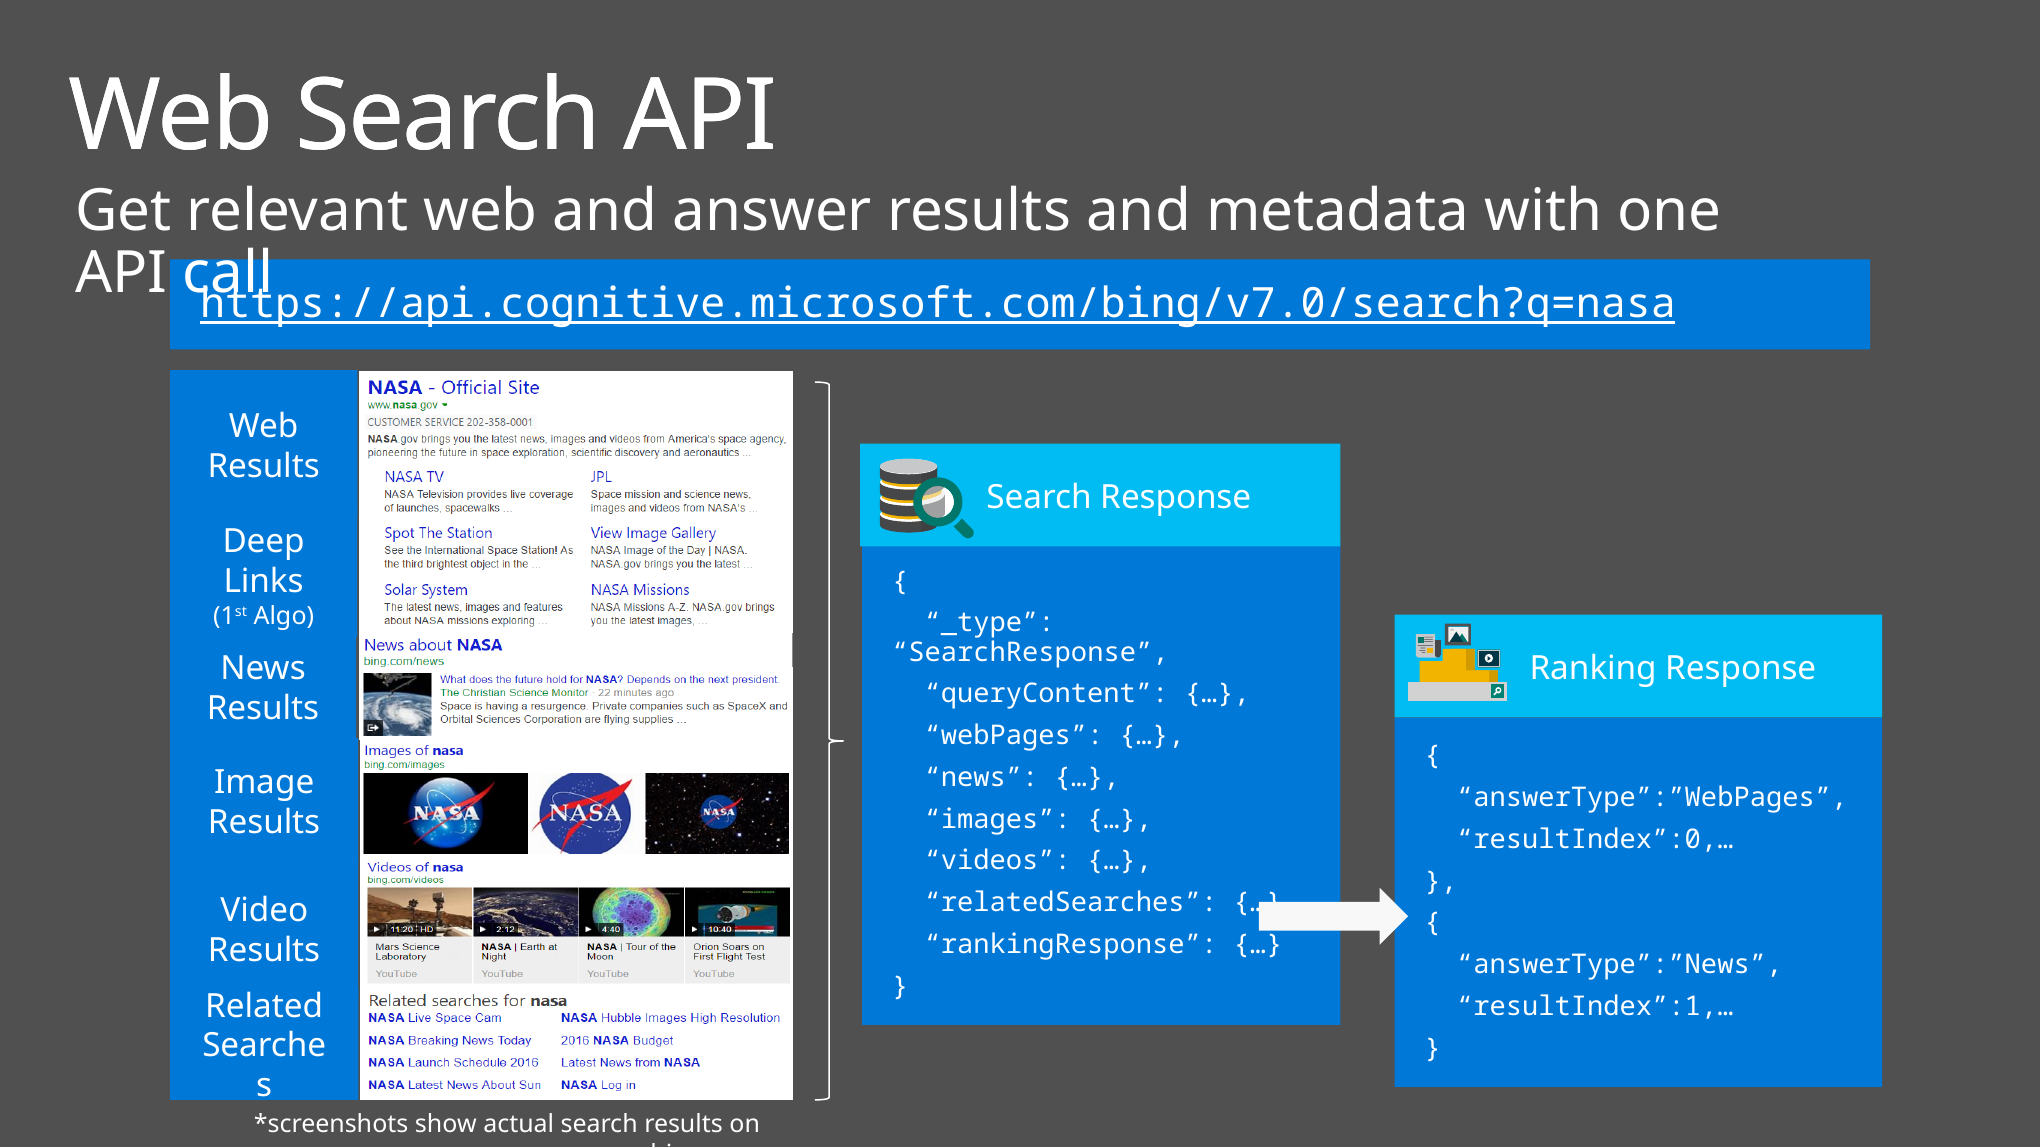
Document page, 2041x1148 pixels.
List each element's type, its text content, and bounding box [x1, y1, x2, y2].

text_box https://api.cognitive.microsoft.com/bing/v7.0/search?q=nasa [170, 259, 1871, 350]
text_box Search Response [974, 443, 1341, 547]
text_box Web Results [169, 369, 358, 510]
picture [1486, 655, 1492, 662]
picture [1409, 649, 1506, 700]
text_box { “_type”: “SearchResponse”, “queryContent”: {…}, “webPages”: {…}, “news”: {…}, “images”: {…}, “videos”: {…}, “relatedSearches”: {…}, “rankingResponse”: {…} } [862, 547, 1341, 1025]
picture [1446, 624, 1470, 645]
picture [955, 521, 973, 537]
text_box Deep Links (1st Algo) [169, 510, 358, 638]
text_box *screenshots show actual search results on bing.com [188, 1100, 776, 1148]
text_box Related Searches [169, 986, 359, 1101]
text_box Web Search API [45, 48, 1135, 155]
text_box Ranking Response [1394, 614, 1883, 718]
text_box Video Results [169, 856, 359, 986]
text_box [1258, 887, 1409, 946]
picture [359, 739, 793, 1100]
text_box Image Results [169, 737, 359, 856]
picture [1416, 635, 1440, 657]
text_box { “answerType”:”WebPages”, “resultIndex”:0,… }, { “answerType”:”News”, “resultIndex”:1,… } [1394, 718, 1883, 1087]
picture [359, 371, 793, 631]
text_box News Results [169, 632, 357, 737]
text_box [814, 381, 845, 1101]
picture [845, 425, 974, 554]
text_box Get relevant web and answer results and metadata with one API call [45, 155, 1833, 330]
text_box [359, 631, 793, 739]
picture [881, 459, 962, 532]
